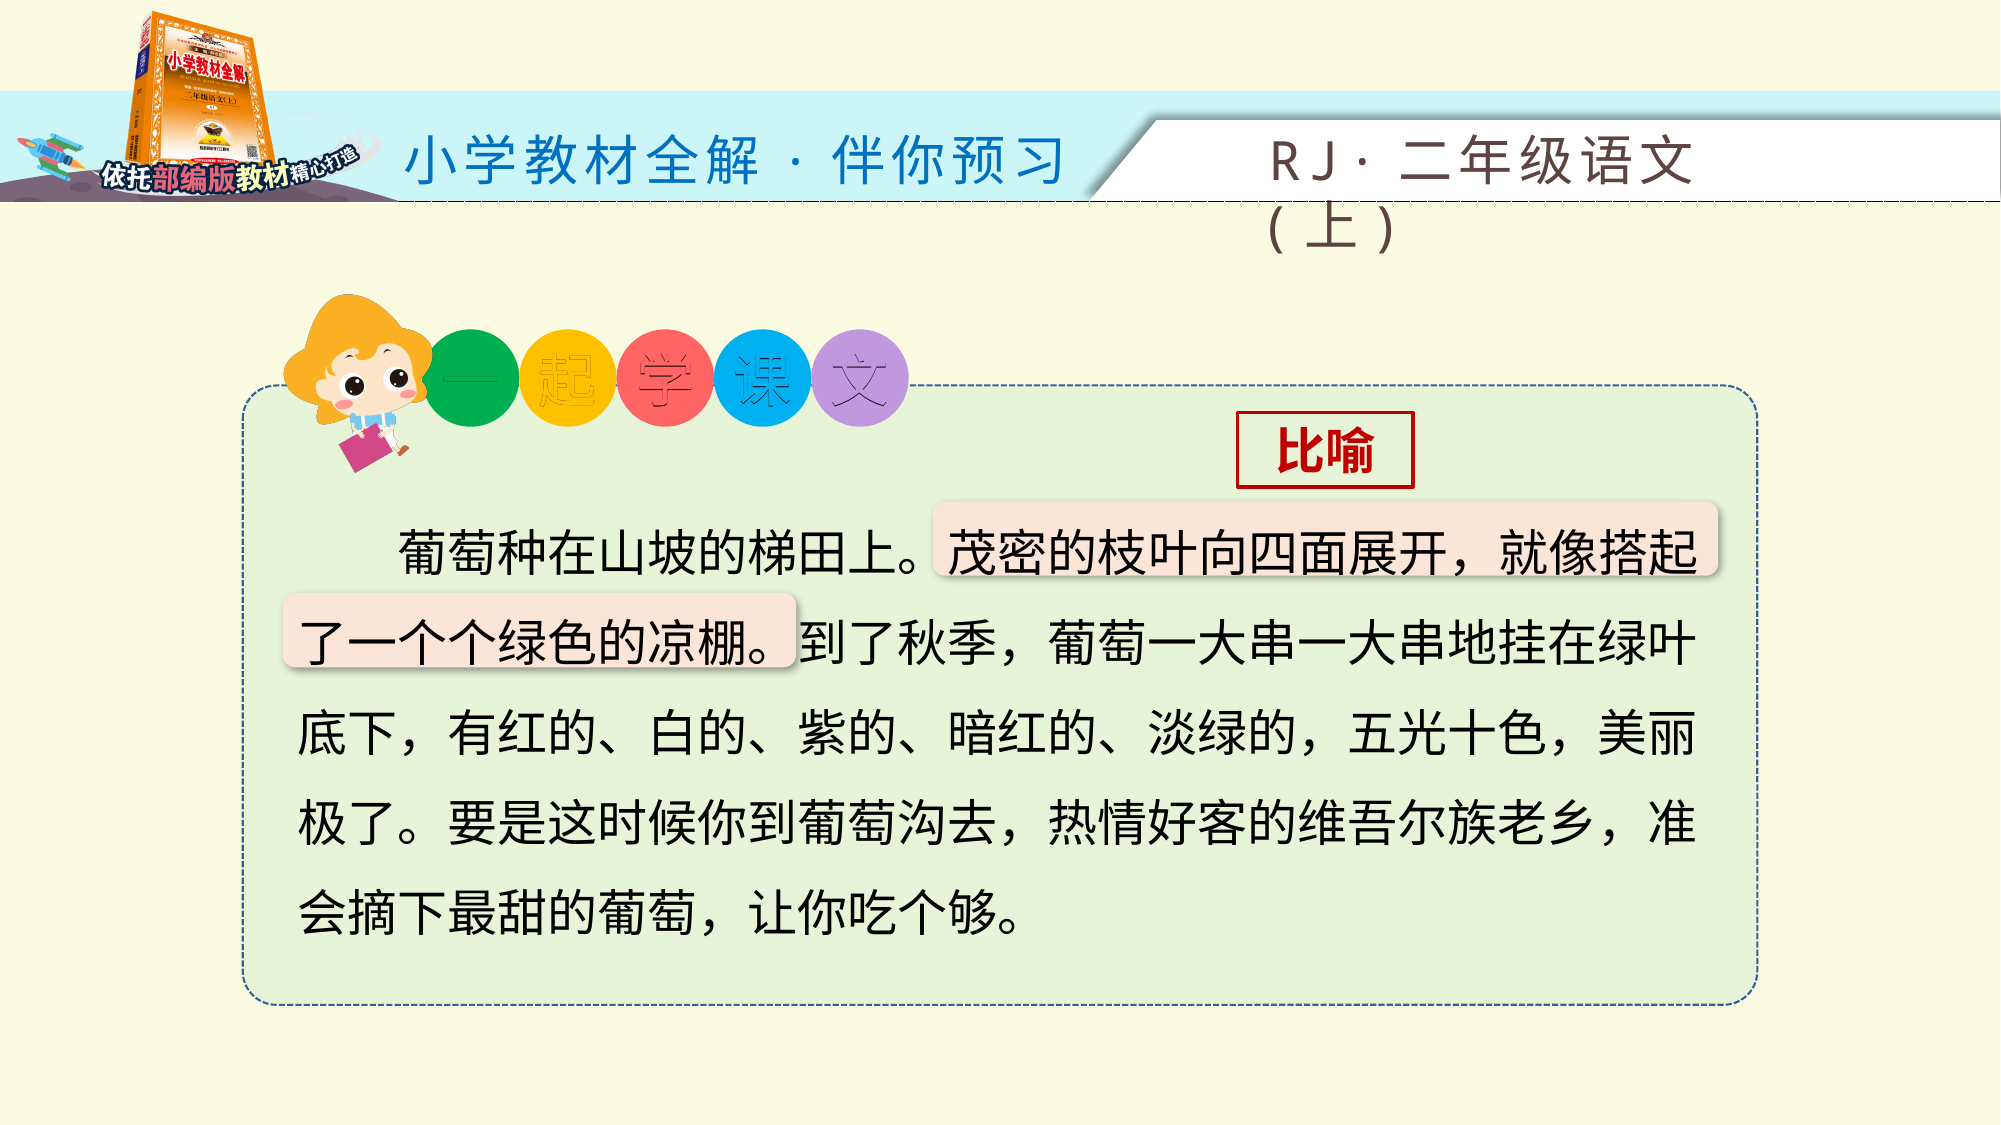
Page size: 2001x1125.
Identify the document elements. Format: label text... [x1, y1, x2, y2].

picture [0, 0, 399, 202]
text_box 葡萄种在山坡的梯田上。茂密的枝叶向四面展开，就像搭起了一个个绿色的凉棚。到了秋季，葡萄一大串一大串地挂在绿叶底下，有红的、白的、紫的、暗红的、淡绿的，五光十色，美丽极了。要是这时候你到葡萄沟去，热情好客的维吾尔族老乡，准会摘下最甜的葡萄，让你吃个够。 [282, 484, 1722, 949]
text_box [272, 271, 909, 477]
text_box 比喻 [1237, 412, 1414, 488]
text_box [242, 385, 1758, 1005]
